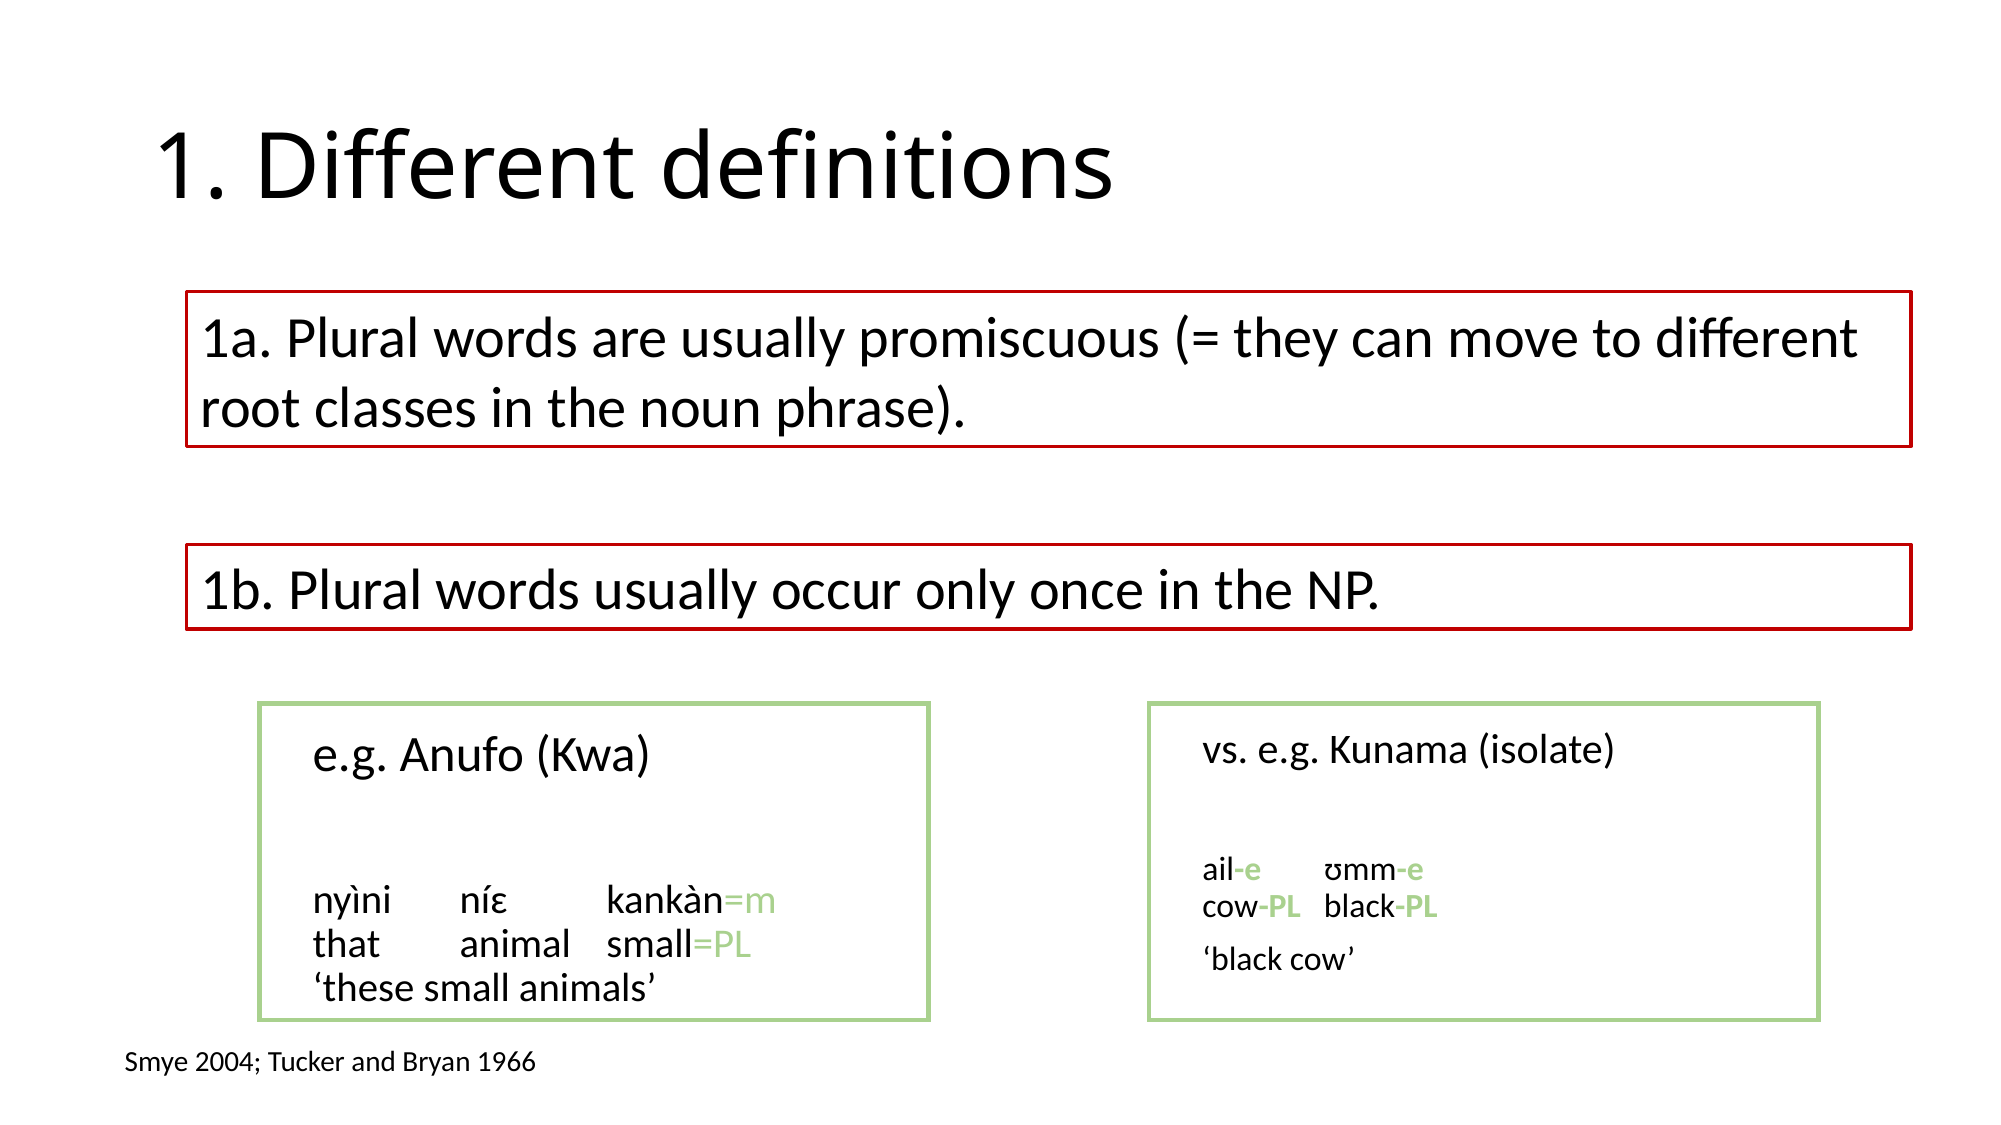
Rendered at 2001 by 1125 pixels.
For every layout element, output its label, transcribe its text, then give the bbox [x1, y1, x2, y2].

text_box [1148, 703, 1819, 1021]
text_box Smye 2004; Tucker and Bryan 1966 [109, 1034, 1891, 1085]
title 1. Different definitions [137, 59, 1863, 278]
text_box 1a. Plural words are usually promiscuous (= they can move to different root classes in the noun phrase). [186, 291, 1912, 447]
text_box [258, 703, 929, 1021]
text_box 1b. Plural words usually occur only once in the NP. [186, 544, 1912, 629]
